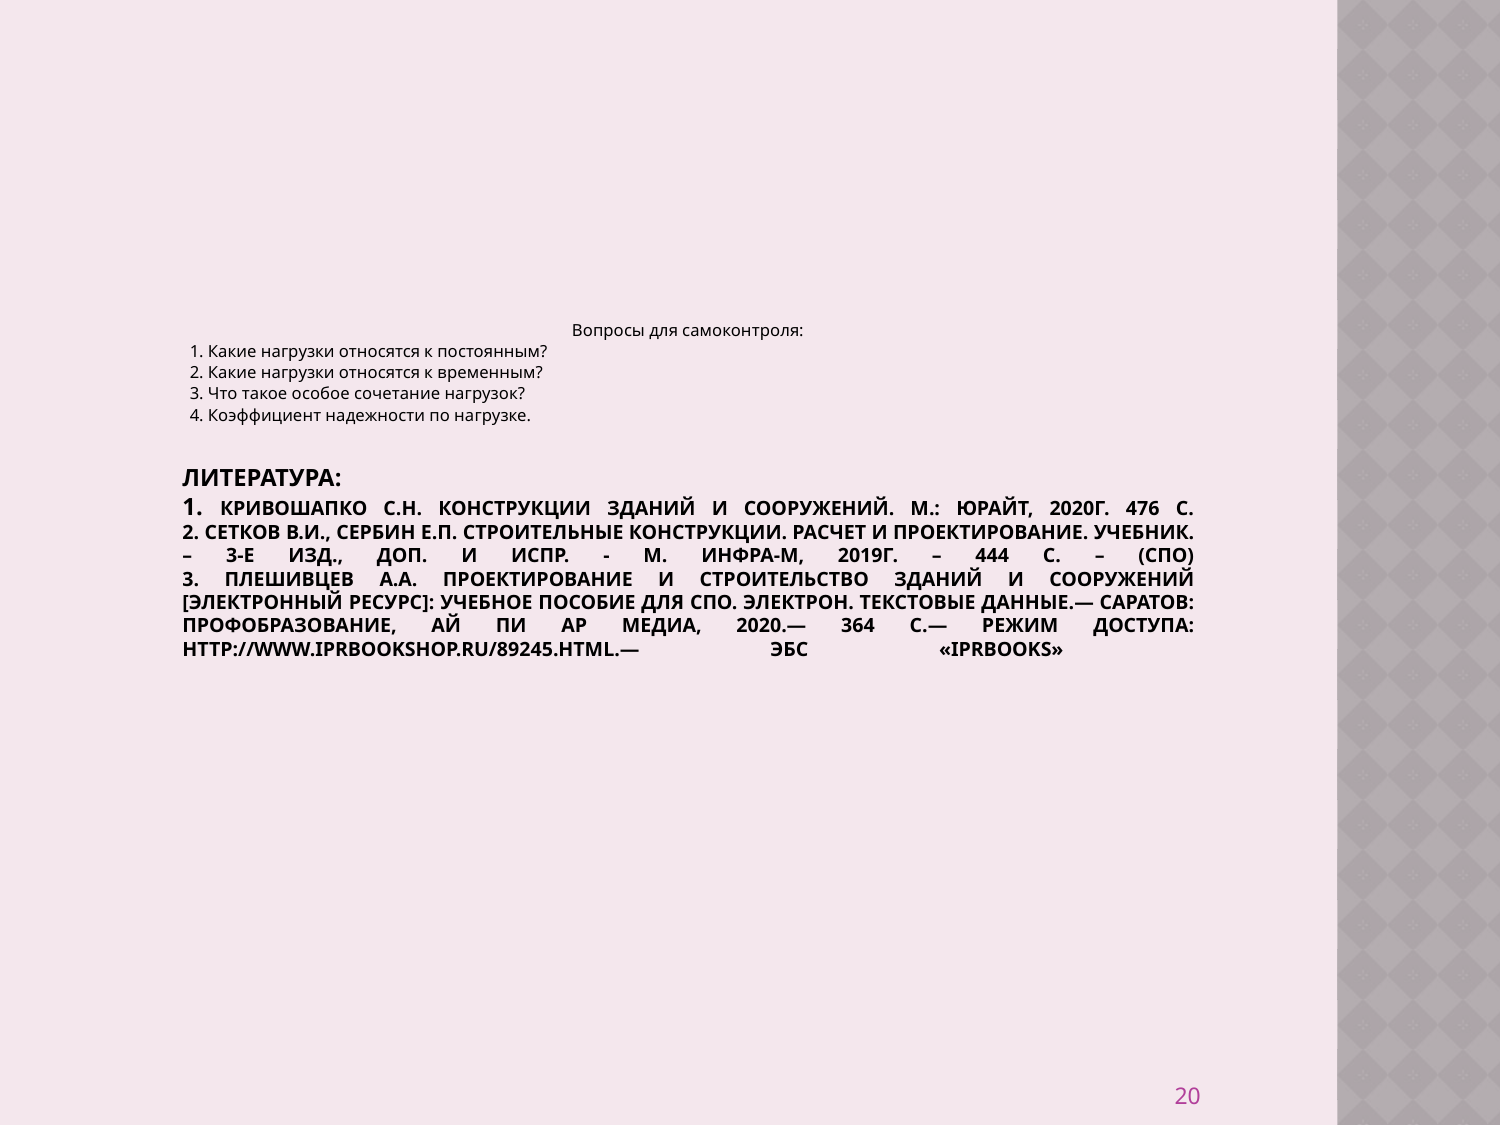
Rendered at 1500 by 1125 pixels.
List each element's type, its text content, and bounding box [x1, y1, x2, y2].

title Литература: 1. Кривошапко С.Н. Конструкции зданий и сооружений. М.: Юрайт, 2020г. 476 с. 2. Сетков В.И., Сербин Е.П. Строительные конструкции. Расчет и проектирование. Учебник. – 3-е изд., доп. И испр. - М. ИНФРА-М, 2019г. – 444 с. – (СПО) 3. Плешивцев А.А. Проектирование и строительство зданий и сооружений [Электронный ресурс]: учебное пособие для СПО. Электрон. текстовые данные.— Саратов: Профобразование, Ай Пи Ар Медиа, 2020.— 364 c.— Режим доступа: http://www.iprbookshop.ru/89245.html.— ЭБС «IPRbooks» [174, 462, 1202, 687]
list Вопросы для самоконтроля: 1. Какие нагрузки относятся к постоянным? 2. Какие нагрузки относятся к временным? 3. Что такое особое сочетание нагрузок? 4. Коэффициент надежности по нагрузке. [174, 312, 1202, 435]
slide_number 20 [1104, 1075, 1202, 1113]
